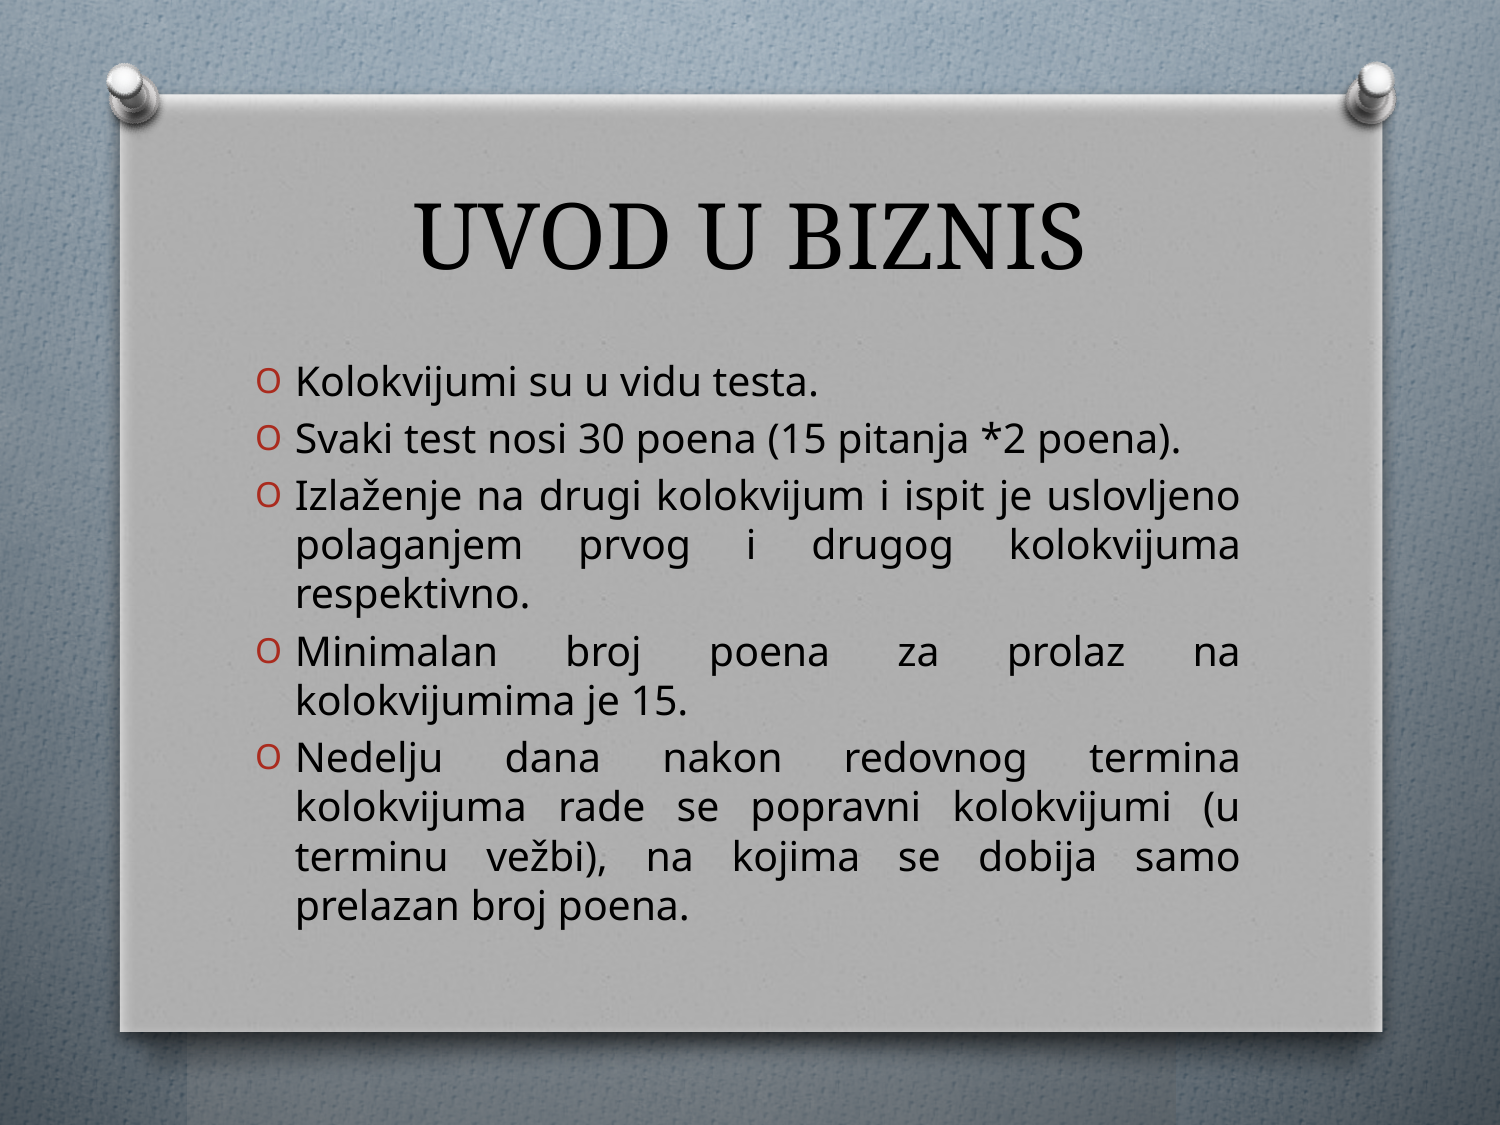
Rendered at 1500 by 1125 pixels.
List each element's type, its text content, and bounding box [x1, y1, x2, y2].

title UVOD U BIZNIS [179, 134, 1323, 332]
picture [1317, 35, 1439, 156]
list Kolokvijumi su u vidu testa. Svaki test nosi 30 poena (15 pitanja *2 poena). Izlaženje na drugi kolokvijum i ispit je uslovljeno polaganjem prvog i drugog kolokvijuma respektivno. Minimalan broj poena za prolaz na kolokvijumima je 15. Nedelju dana nakon redovnog termina kolokvijuma rade se popravni kolokvijumi (u terminu vežbi), na kojima se dobija samo prelazan broj poena. [240, 347, 1257, 939]
picture [75, 29, 198, 153]
